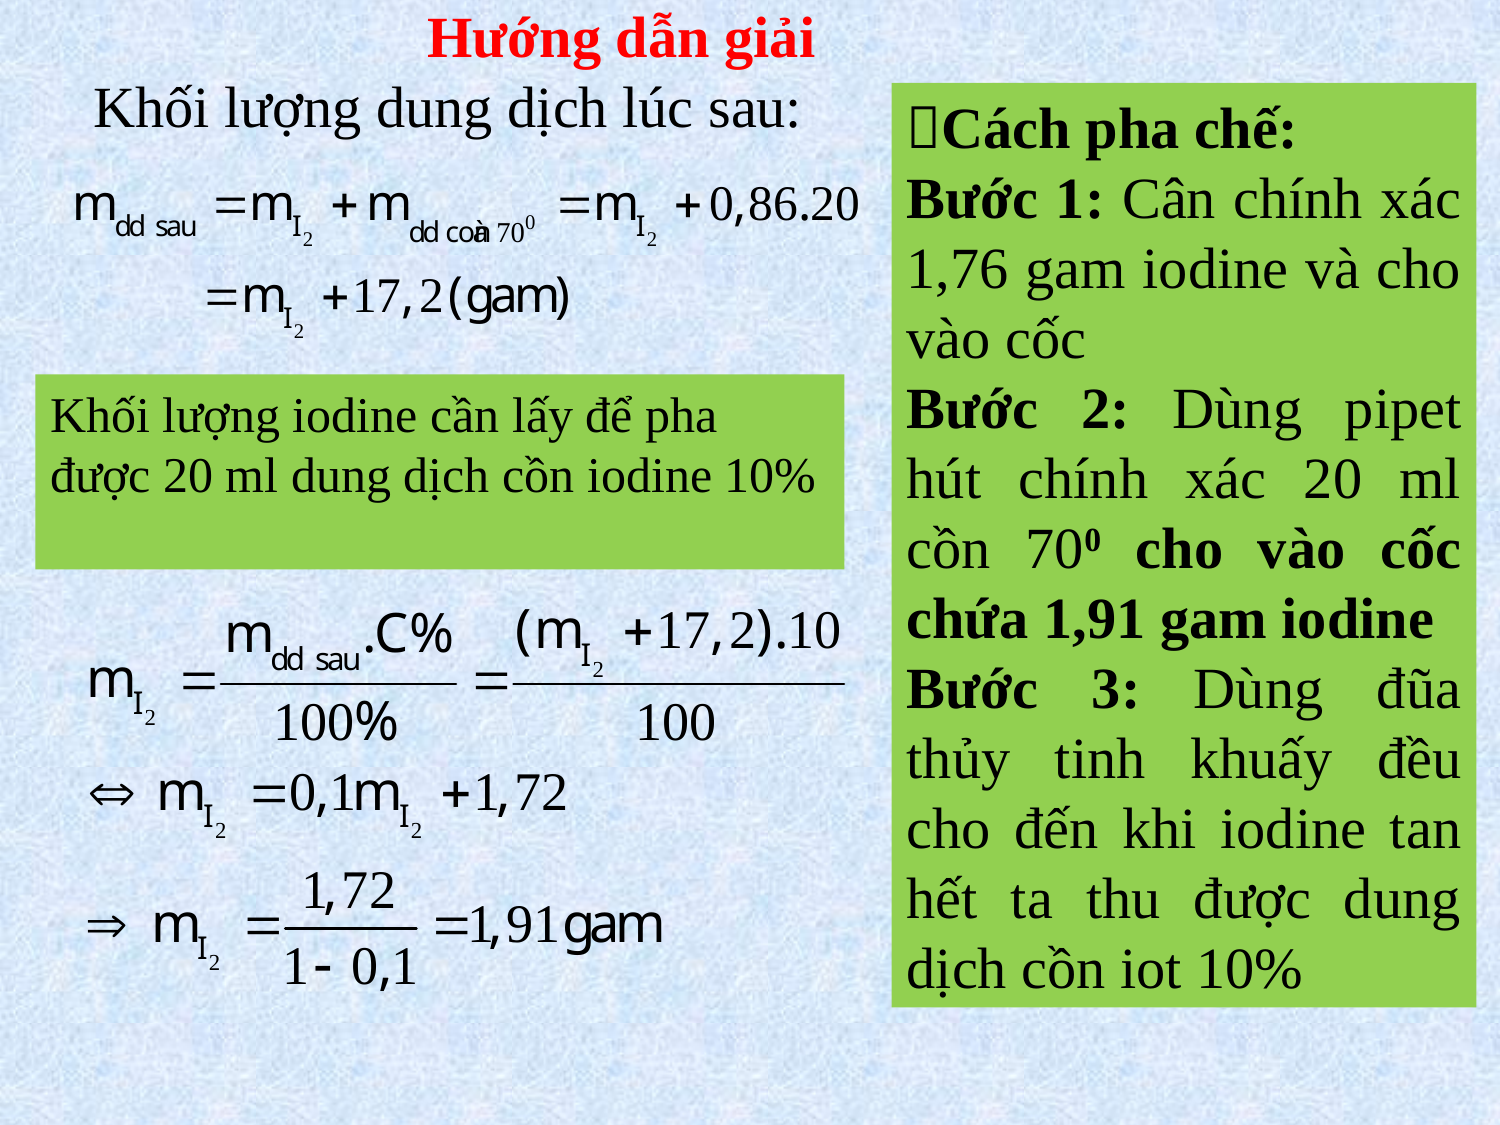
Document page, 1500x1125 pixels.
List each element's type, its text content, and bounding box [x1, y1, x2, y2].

text_box Hướng dẫn giải Khối lượng dung dịch lúc sau: [78, 0, 1164, 217]
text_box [78, 588, 865, 1006]
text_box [64, 165, 870, 349]
text_box Khối lượng iodine cần lấy để pha được 20 ml dung dịch cồn iodine 10% [35, 374, 845, 570]
text_box Cách pha chế: Bước 1: Cân chính xác 1,76 gam iodine và cho vào cốc Bước 2: Dùng pipet hút chính xác 20 ml cồn 700 cho vào cốc chứa 1,91 gam iodine Bước 3: Dùng đũa thủy tinh khuấy đều cho đến khi iodine tan hết ta thu được dung dịch cồn iot 10% [891, 82, 1477, 1008]
picture [0, 0, 1500, 1125]
